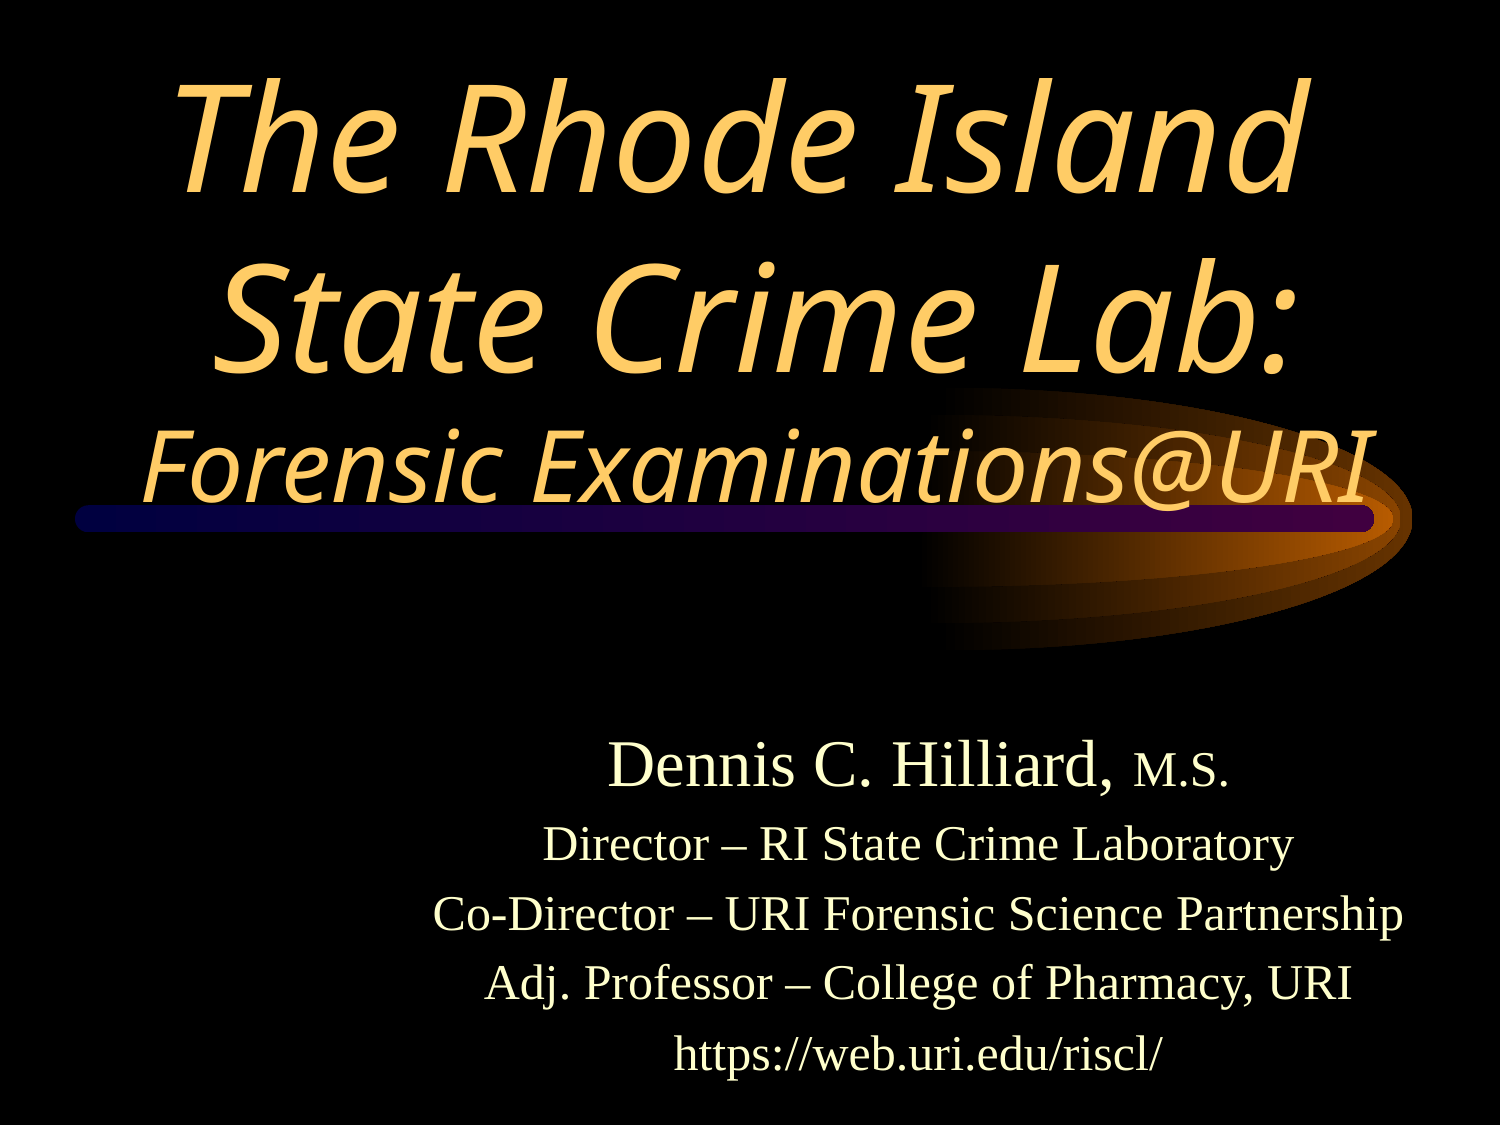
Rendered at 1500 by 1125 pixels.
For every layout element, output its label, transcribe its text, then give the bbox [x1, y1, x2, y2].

subtitle Dennis C. Hilliard, M.S. Director – RI State Crime Laboratory Co-Director – URI Forensic Science Partnership Adj. Professor – College of Pharmacy, URI https://web.uri.edu/riscl/ [337, 712, 1500, 1100]
title The Rhode Island State Crime Lab: Forensic Examinations@URI [37, 37, 1475, 650]
